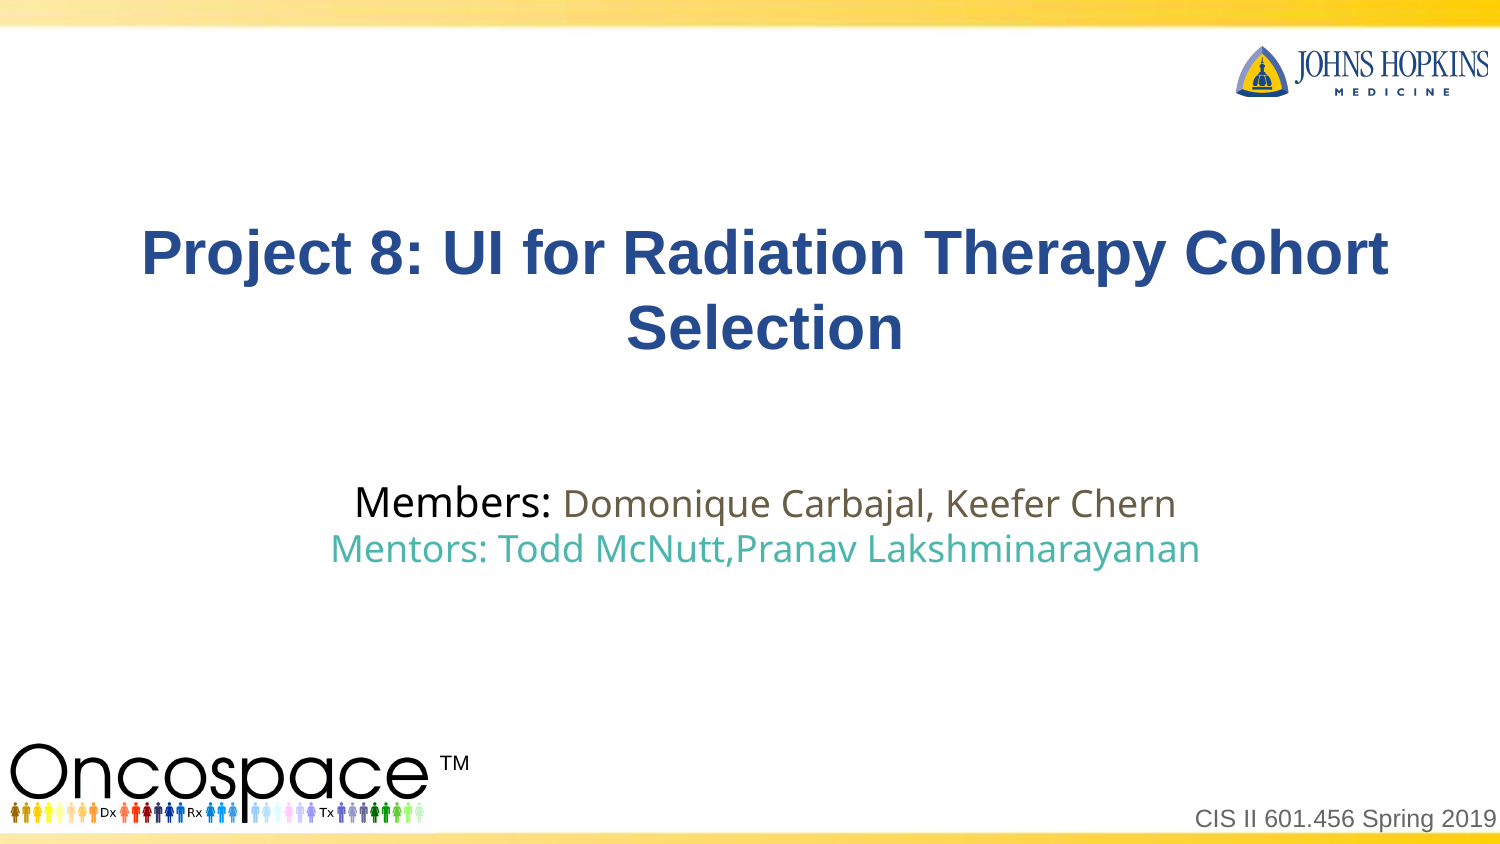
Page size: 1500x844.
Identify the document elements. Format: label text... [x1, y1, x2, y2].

title Project 8: UI for Radiation Therapy Cohort Selection [56, 204, 1475, 373]
text_box Members: Domonique Carbajal, Keefer Chern Mentors: Todd McNutt,Pranav Lakshminarayanan [88, 467, 1444, 638]
text_box TM [442, 741, 492, 788]
text_box CIS II 601.456 Spring 2019 [1179, 787, 1500, 833]
picture [0, 0, 1500, 844]
